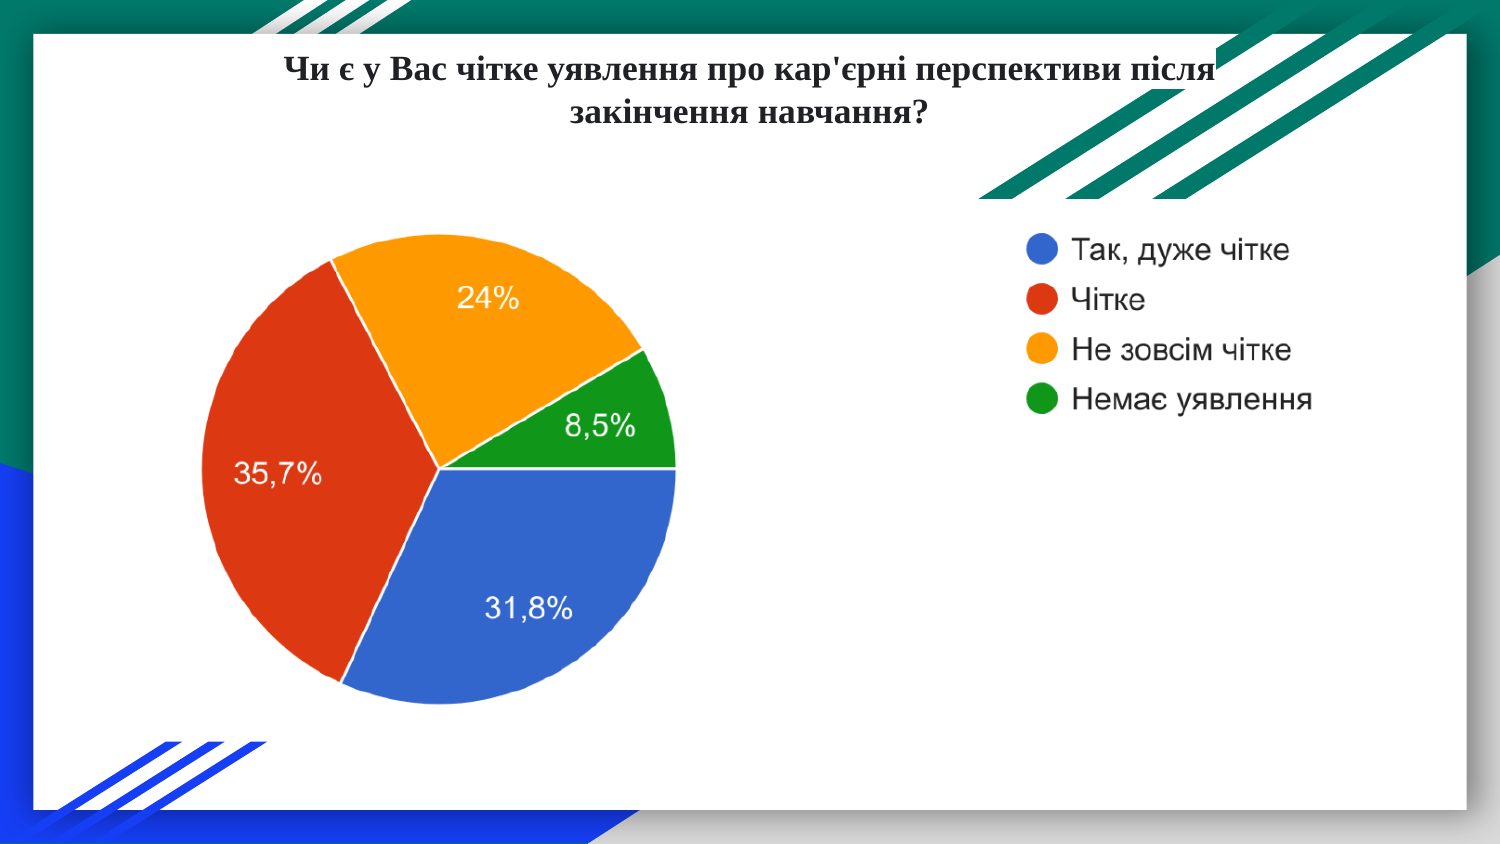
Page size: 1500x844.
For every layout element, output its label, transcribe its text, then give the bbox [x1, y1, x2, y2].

picture [189, 199, 1326, 718]
title Чи є у Вас чітке уявлення про кар'єрні перспективи після закінчення навчання? [227, 48, 1273, 128]
